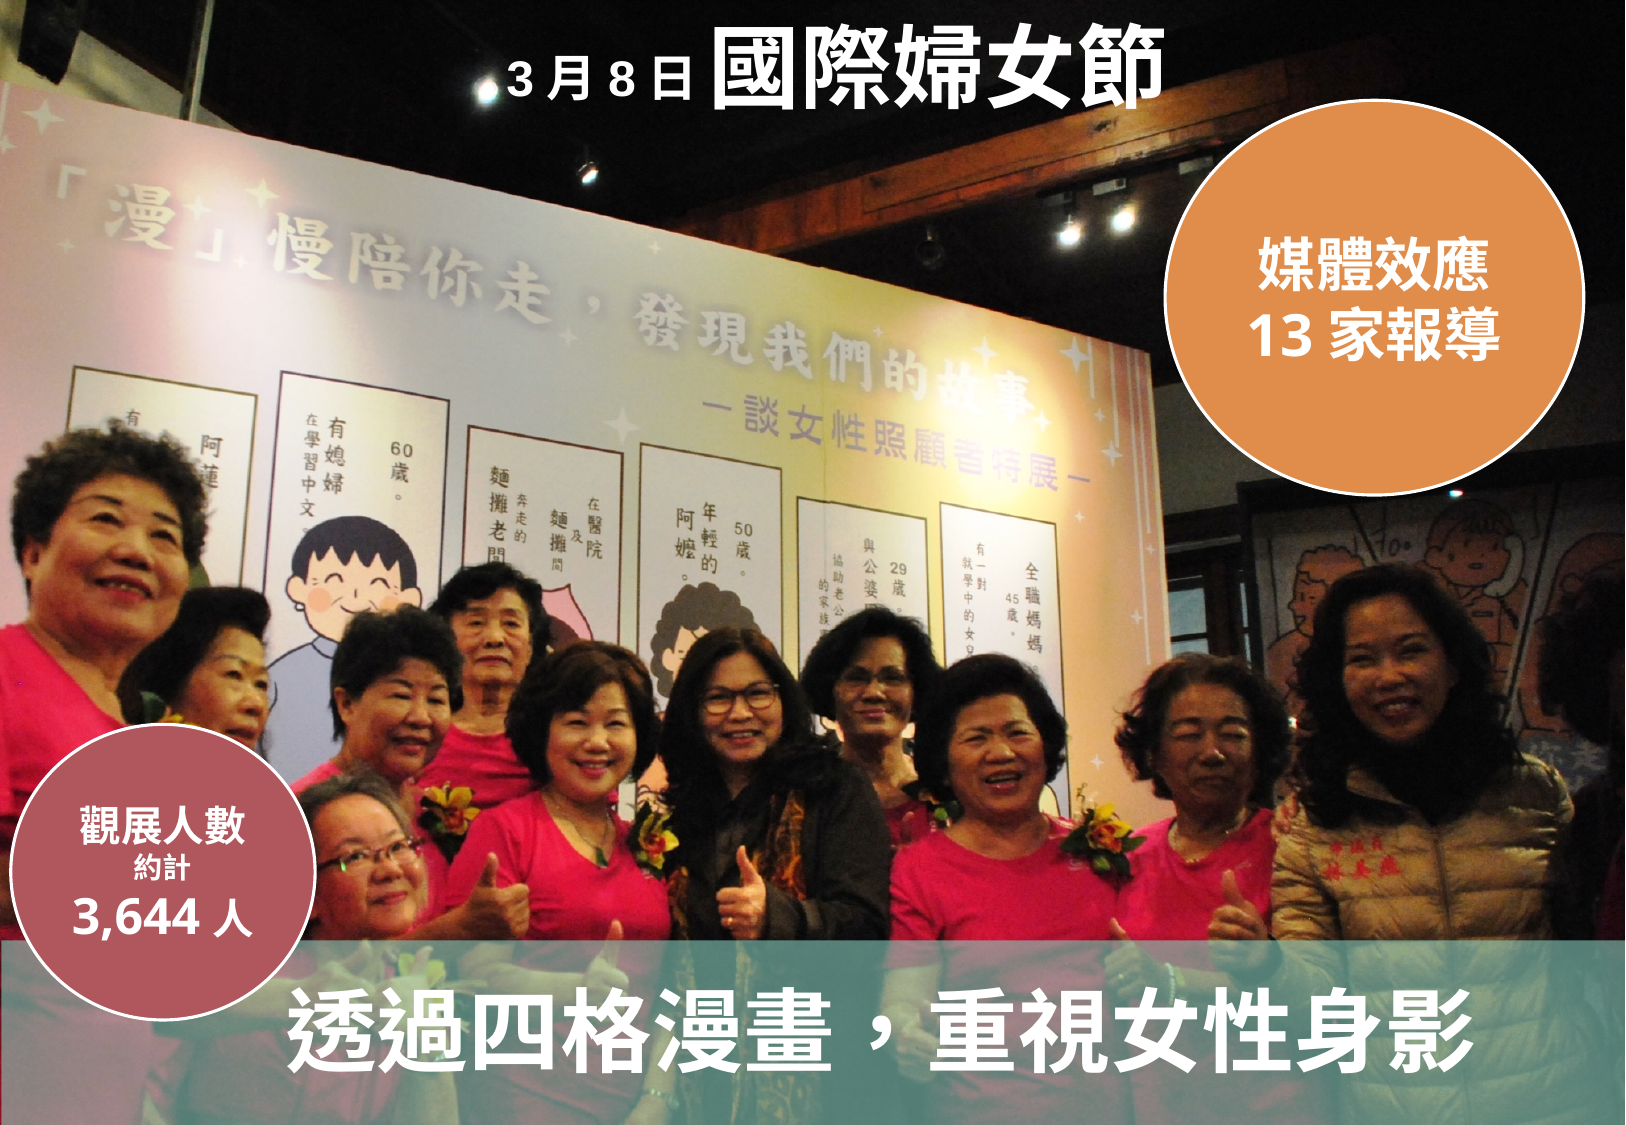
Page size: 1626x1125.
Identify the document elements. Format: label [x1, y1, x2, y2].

list [0, 0, 1625, 1125]
